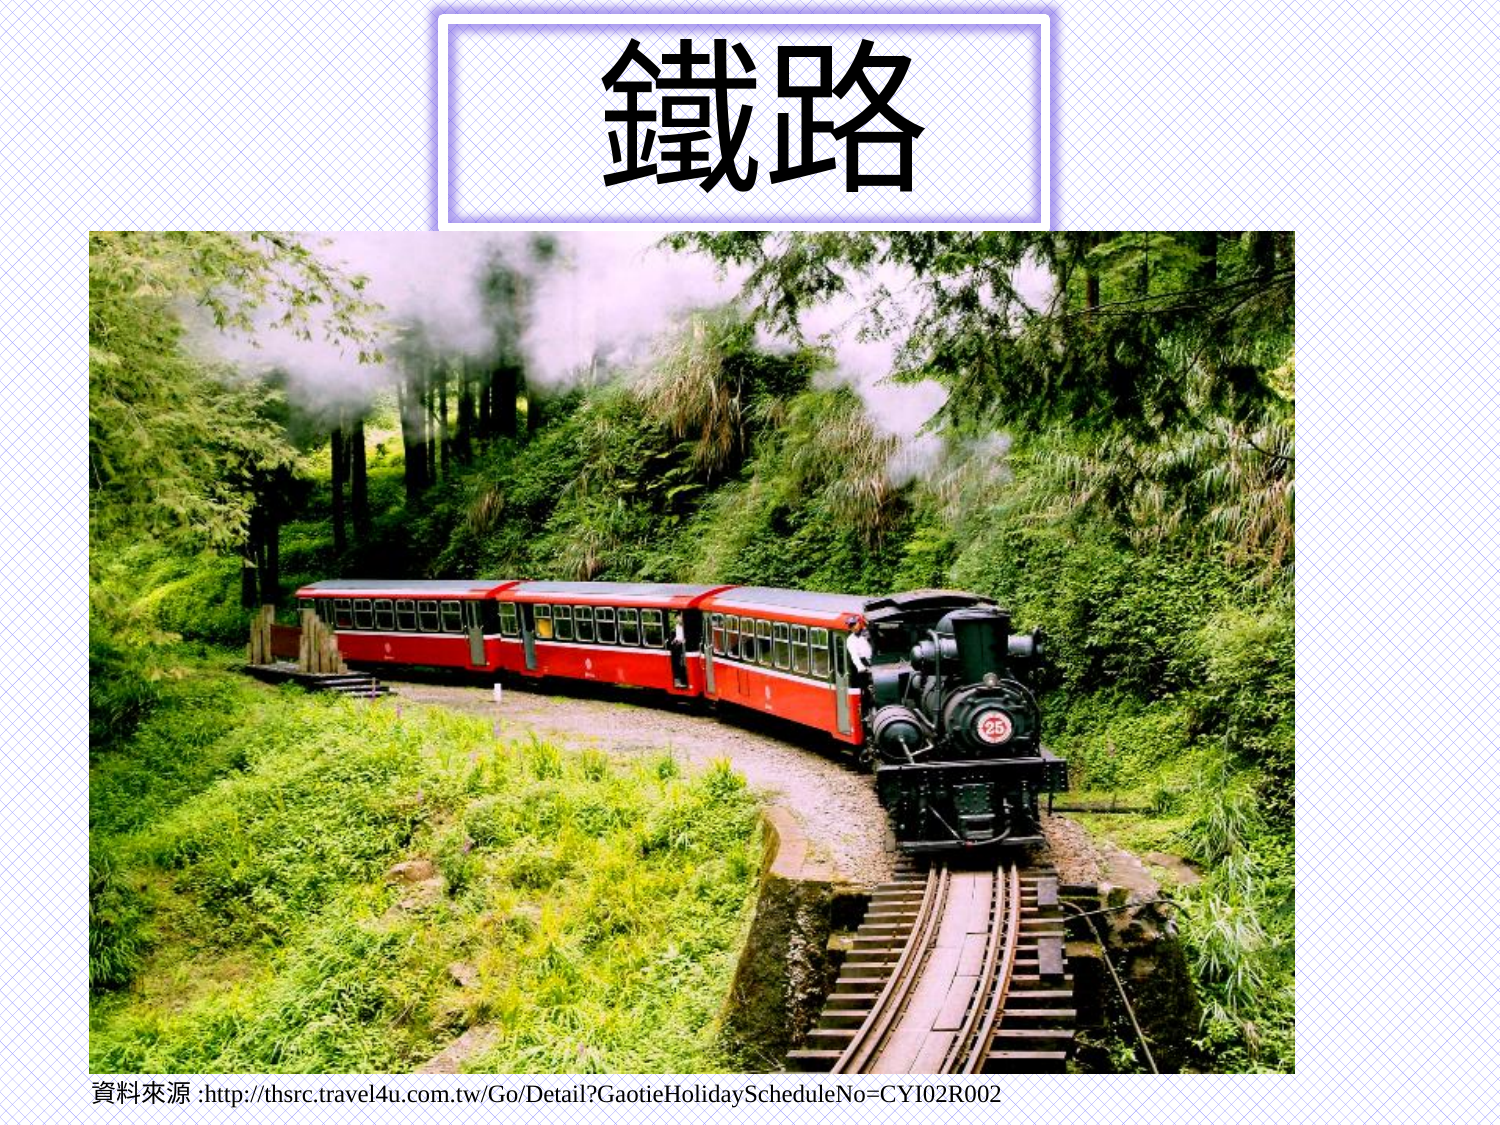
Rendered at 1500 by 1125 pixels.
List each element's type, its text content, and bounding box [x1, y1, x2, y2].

text_box [441, 17, 1047, 230]
picture [89, 231, 1295, 1075]
title 鐵路 [88, 19, 429, 207]
title 鐵路 [1061, 19, 1439, 207]
text_box 資料來源:http://thsrc.travel4u.com.tw/Go/Detail?GaotieHolidayScheduleNo=CYI02R002 [76, 1070, 1500, 1125]
